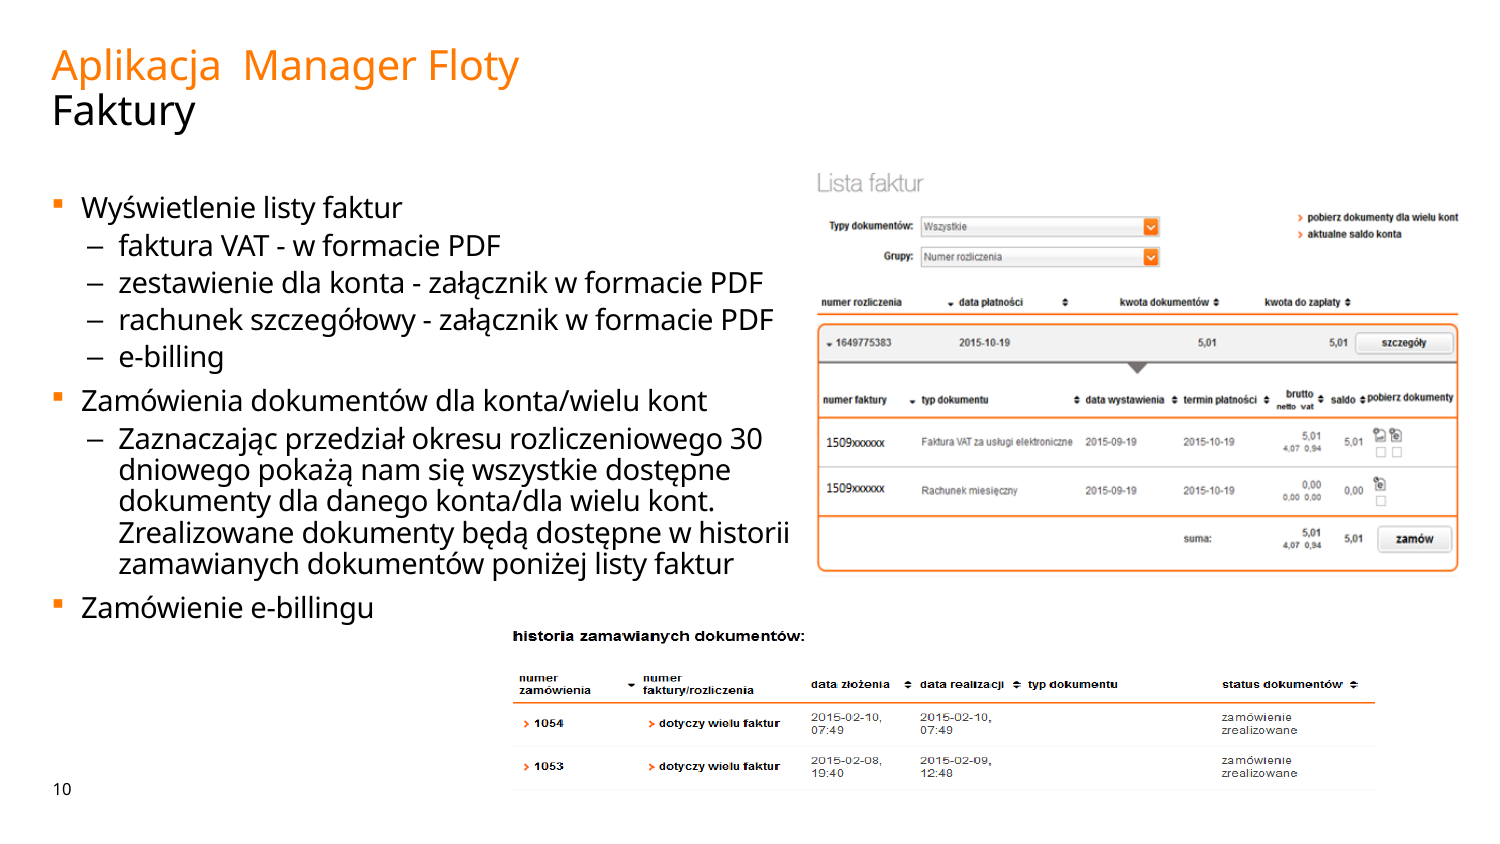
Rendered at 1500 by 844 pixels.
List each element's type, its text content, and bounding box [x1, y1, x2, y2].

title Aplikacja Manager Floty Faktury [51, 43, 1449, 166]
list Wyświetlenie listy faktur faktura VAT - w formacie PDF zestawienie dla konta - załącznik w formacie PDF rachunek szczegółowy - załącznik w formacie PDF e-billing Zamówienia dokumentów dla konta/wielu kont Zaznaczając przedział okresu rozliczeniowego 30 dniowego pokażą nam się wszystkie dostępne dokumenty dla danego konta/dla wielu kont. Zrealizowane dokumenty będą dostępne w historii zamawianych dokumentów poniżej listy faktur Zamówienie e-billingu [51, 193, 833, 747]
picture [808, 173, 1489, 588]
picture [501, 622, 1388, 795]
